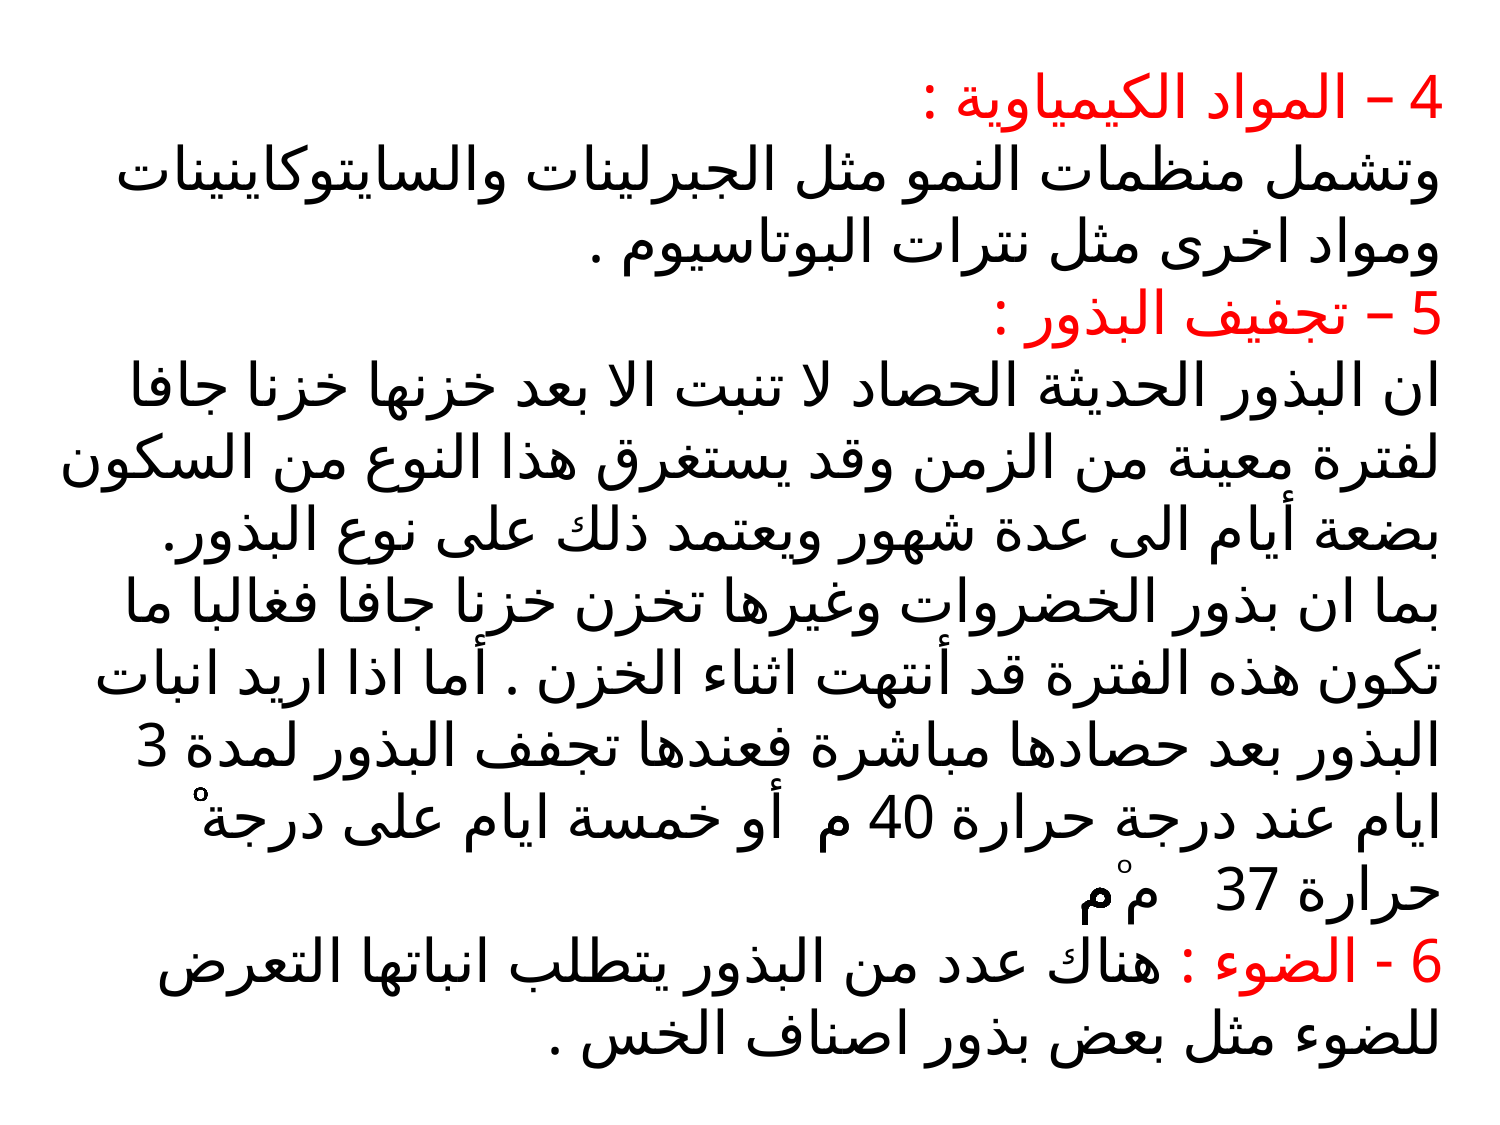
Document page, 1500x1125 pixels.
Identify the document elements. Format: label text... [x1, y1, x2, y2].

title 4 – المواد الكيمياوية : وتشمل منظمات النمو مثل الجبرلينات والسايتوكاينينات ومواد اخرى مثل نترات البوتاسيوم . 5 – تجفيف البذور : ان البذور الحديثة الحصاد لا تنبت الا بعد خزنها خزنا جافا لفترة معينة من الزمن وقد يستغرق هذا النوع من السكون بضعة أيام الى عدة شهور ويعتمد ذلك على نوع البذور. بما ان بذور الخضروات وغيرها تخزن خزنا جافا فغالبا ما تكون هذه الفترة قد أنتهت اثناء الخزن . أما اذا اريد انبات البذور بعد حصادها مباشرة فعندها تجفف البذور لمدة 3 ايام عند درجة حرارة 40 مͦ أو خمسة ايام على درجة حرارة 37 مͦ . 6 - الضوء : هناك عدد من البذور يتطلب انباتها التعرض للضوء مثل بعض بذور اصناف الخس . [29, 19, 1459, 1106]
